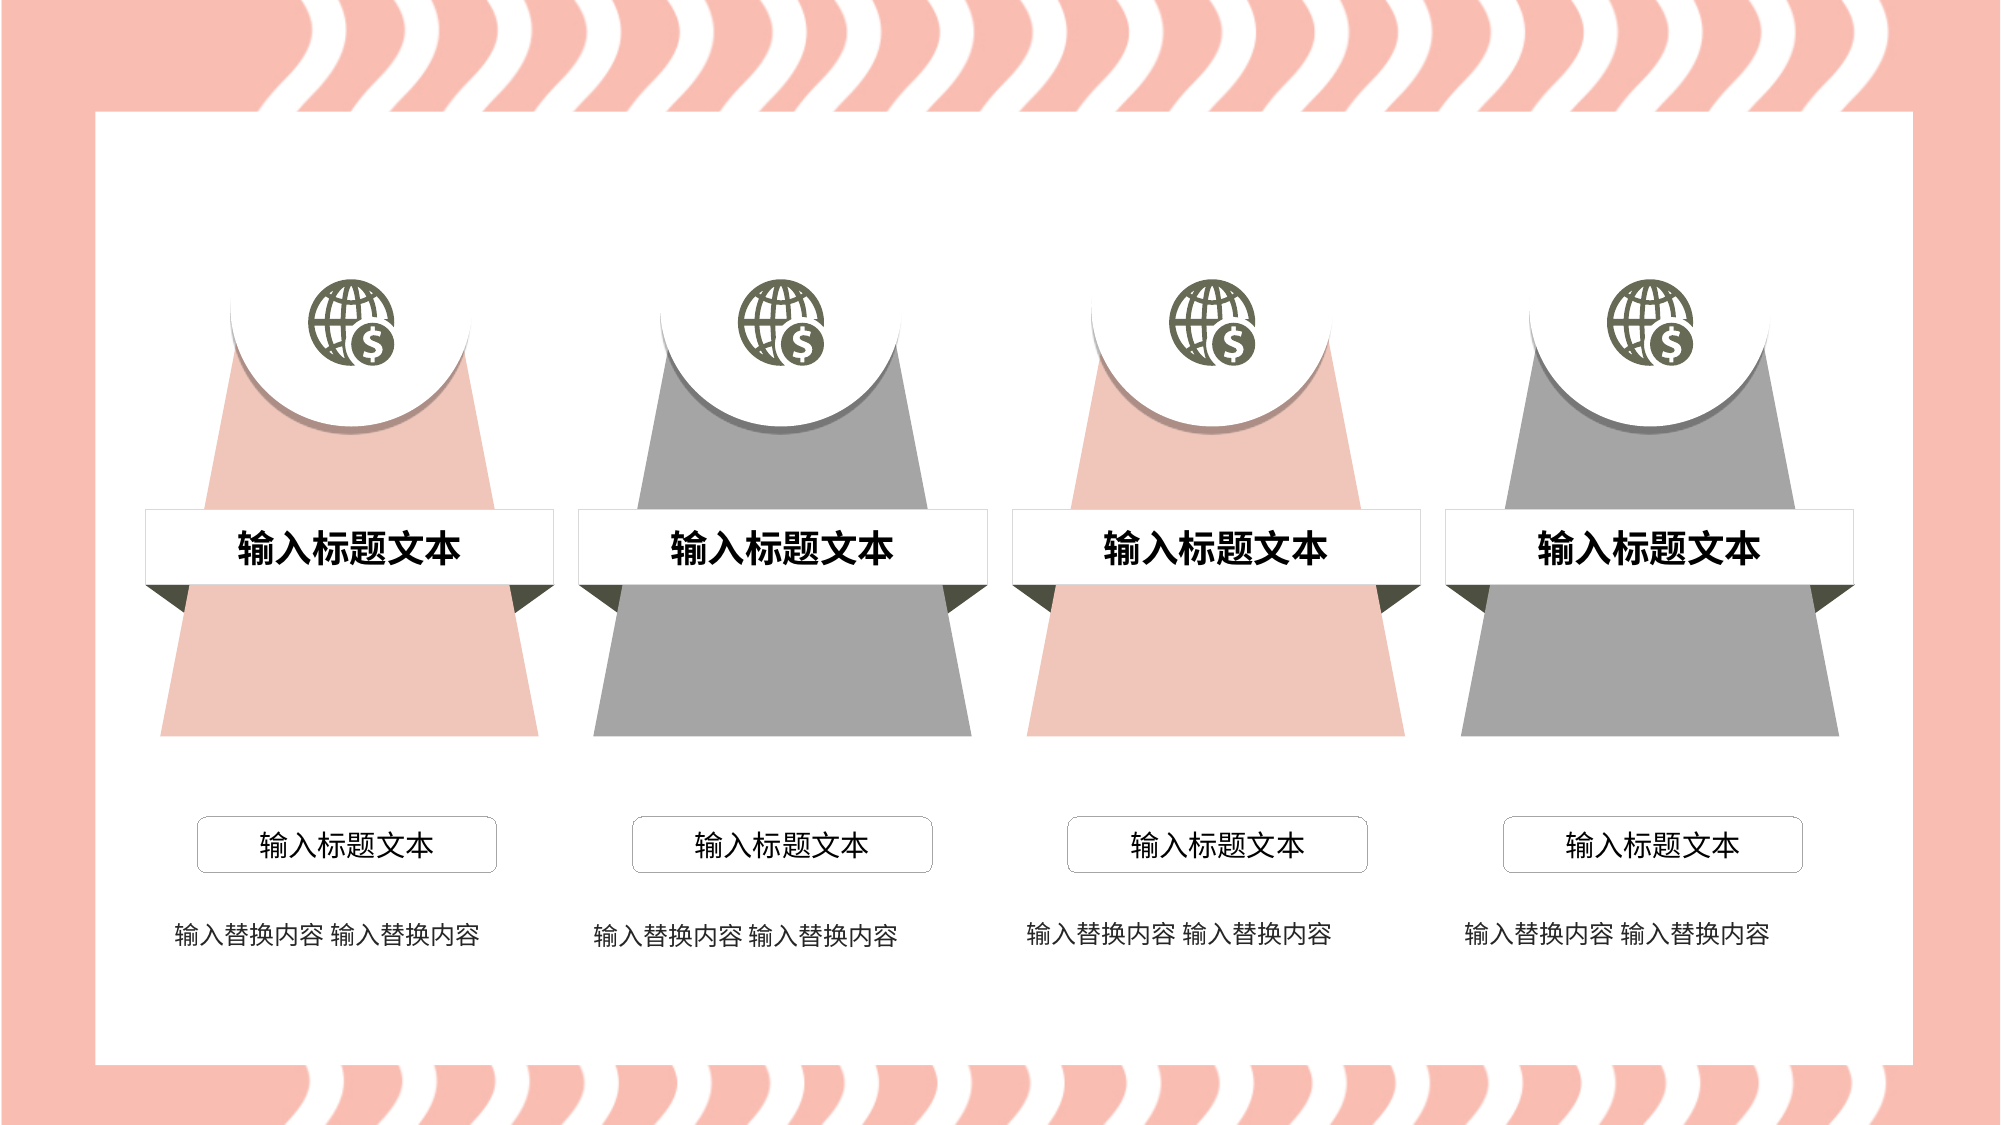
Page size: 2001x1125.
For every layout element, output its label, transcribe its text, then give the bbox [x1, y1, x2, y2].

text_box 输入标题文本 [1503, 816, 1803, 873]
text_box 输入替换内容 输入替换内容 [1449, 905, 1805, 997]
text_box 输入替换内容 输入替换内容 [578, 906, 941, 999]
text_box 输入替换内容 输入替换内容 [160, 906, 515, 998]
picture [3, 0, 1999, 1125]
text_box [145, 184, 555, 737]
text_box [1445, 184, 1855, 737]
text_box 输入标题文本 [632, 816, 933, 873]
text_box 输入标题文本 [197, 816, 497, 873]
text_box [578, 184, 988, 737]
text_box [1012, 184, 1422, 737]
text_box 输入标题文本 [1067, 816, 1368, 873]
text_box 输入替换内容 输入替换内容 [1012, 904, 1379, 997]
